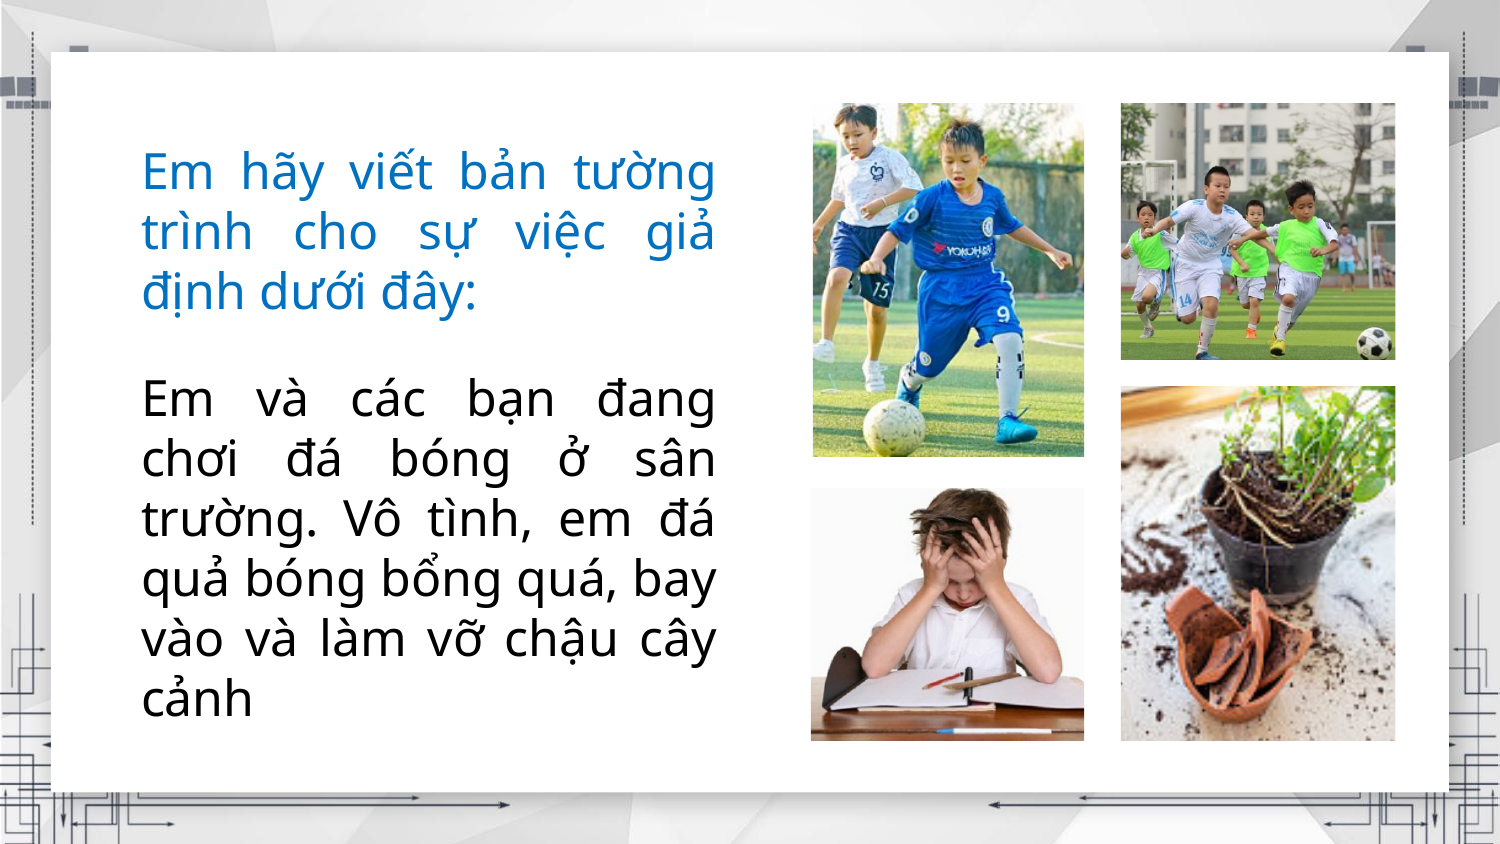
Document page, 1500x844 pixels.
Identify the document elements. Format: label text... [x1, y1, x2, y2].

text_box Em hãy viết bản tường trình cho sự việc giả định dưới đây: [126, 132, 733, 328]
picture [0, 0, 1500, 844]
text_box Em và các bạn đang chơi đá bóng ở sân trường. Vô tình, em đá quả bóng bổng quá, bay vào và làm vỡ chậu cây cảnh [126, 359, 733, 734]
